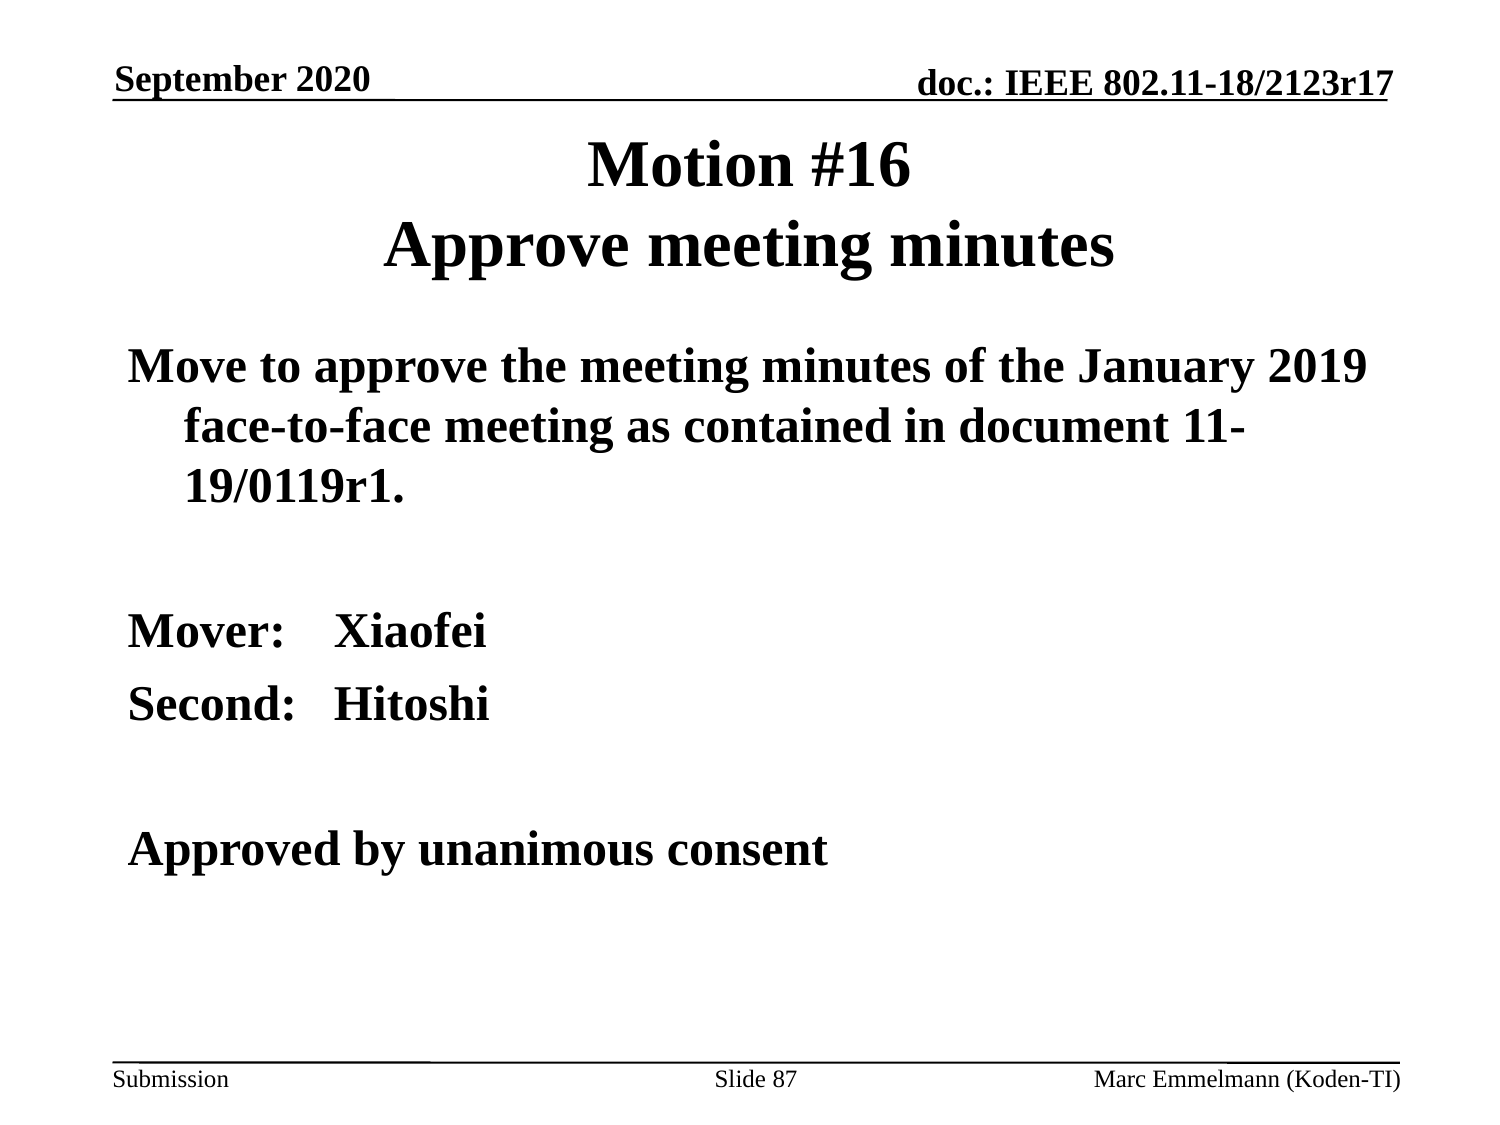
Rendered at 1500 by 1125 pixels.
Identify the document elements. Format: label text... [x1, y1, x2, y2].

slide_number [114, 54, 423, 100]
footer Marc Emmelmann (Koden-TI) [878, 1061, 1402, 1093]
list Move to approve the meeting minutes of the January 2019 face-to-face meeting as contained in document 11-19/0119r1. Mover: Xiaofei Second: Hitoshi Approved by unanimous consent [112, 324, 1388, 1000]
slide_number Slide 87 [712, 1061, 800, 1123]
title Motion #16 Approve meeting minutes [112, 112, 1388, 288]
